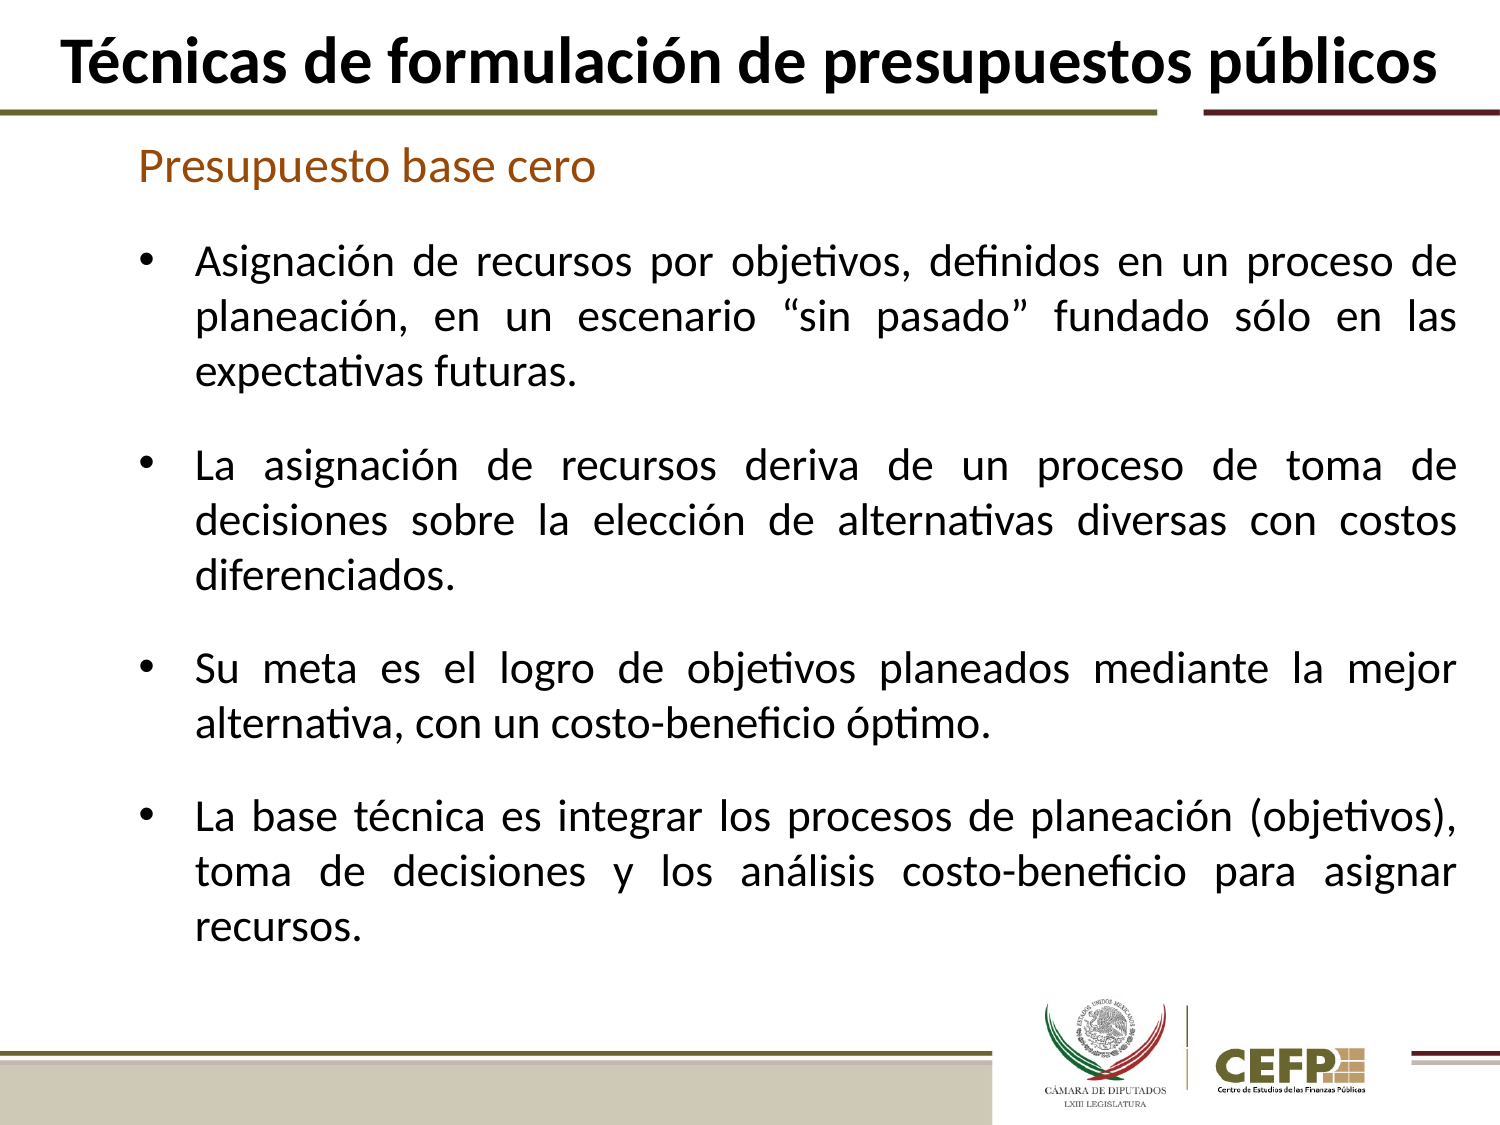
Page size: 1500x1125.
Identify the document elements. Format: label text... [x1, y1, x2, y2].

picture [0, 3, 1500, 1125]
list Presupuesto base cero Asignación de recursos por objetivos, definidos en un proceso de planeación, en un escenario “sin pasado” fundado sólo en las expectativas futuras. La asignación de recursos deriva de un proceso de toma de decisiones sobre la elección de alternativas diversas con costos diferenciados. Su meta es el logro de objetivos planeados mediante la mejor alternativa, con un costo-beneficio óptimo. La base técnica es integrar los procesos de planeación (objetivos), toma de decisiones y los análisis costo-beneficio para asignar recursos. [123, 125, 1474, 491]
title Técnicas de formulación de presupuestos públicos [41, 0, 1459, 114]
